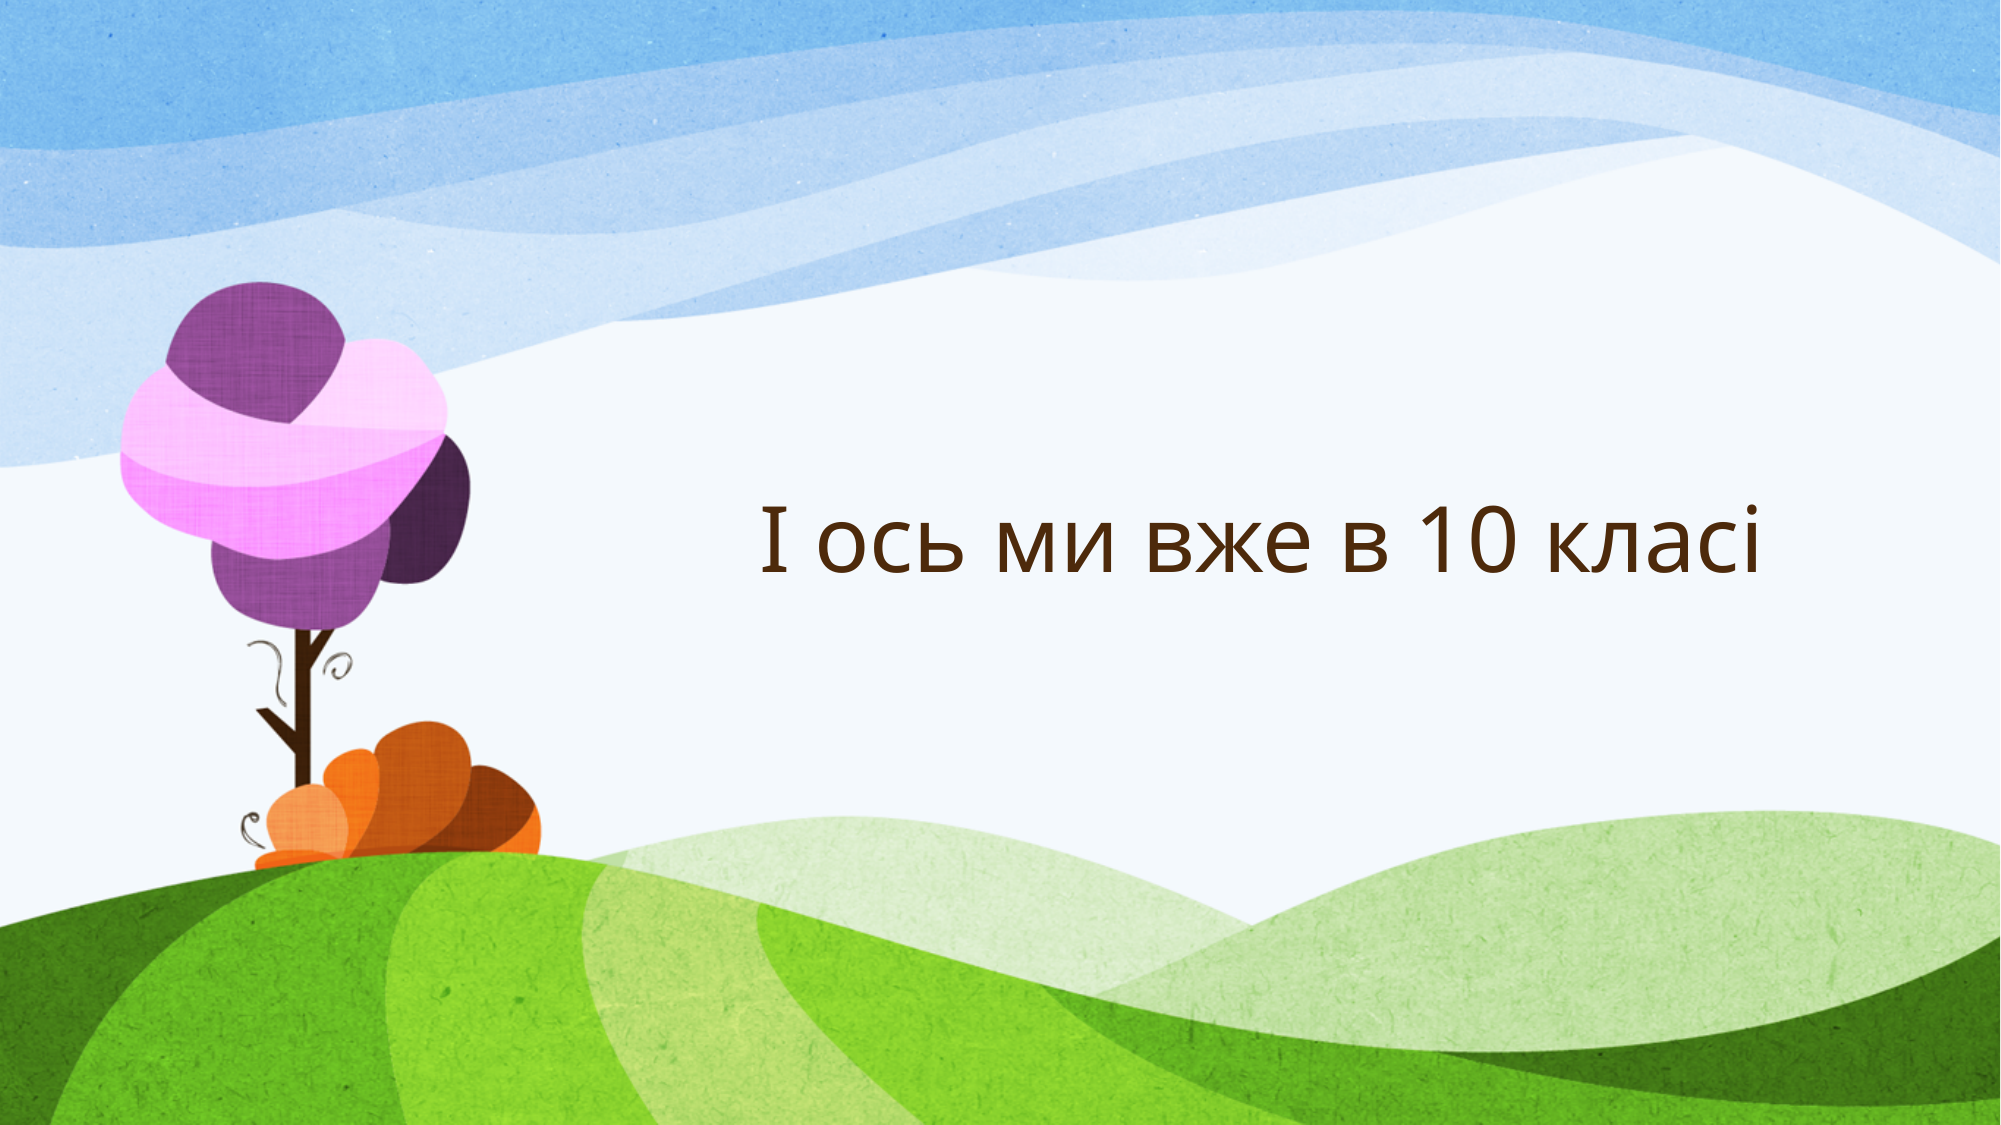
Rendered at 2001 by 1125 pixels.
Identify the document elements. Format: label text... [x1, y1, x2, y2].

title І ось ми вже в 10 класі [699, 299, 1825, 600]
picture [0, 0, 2001, 1125]
